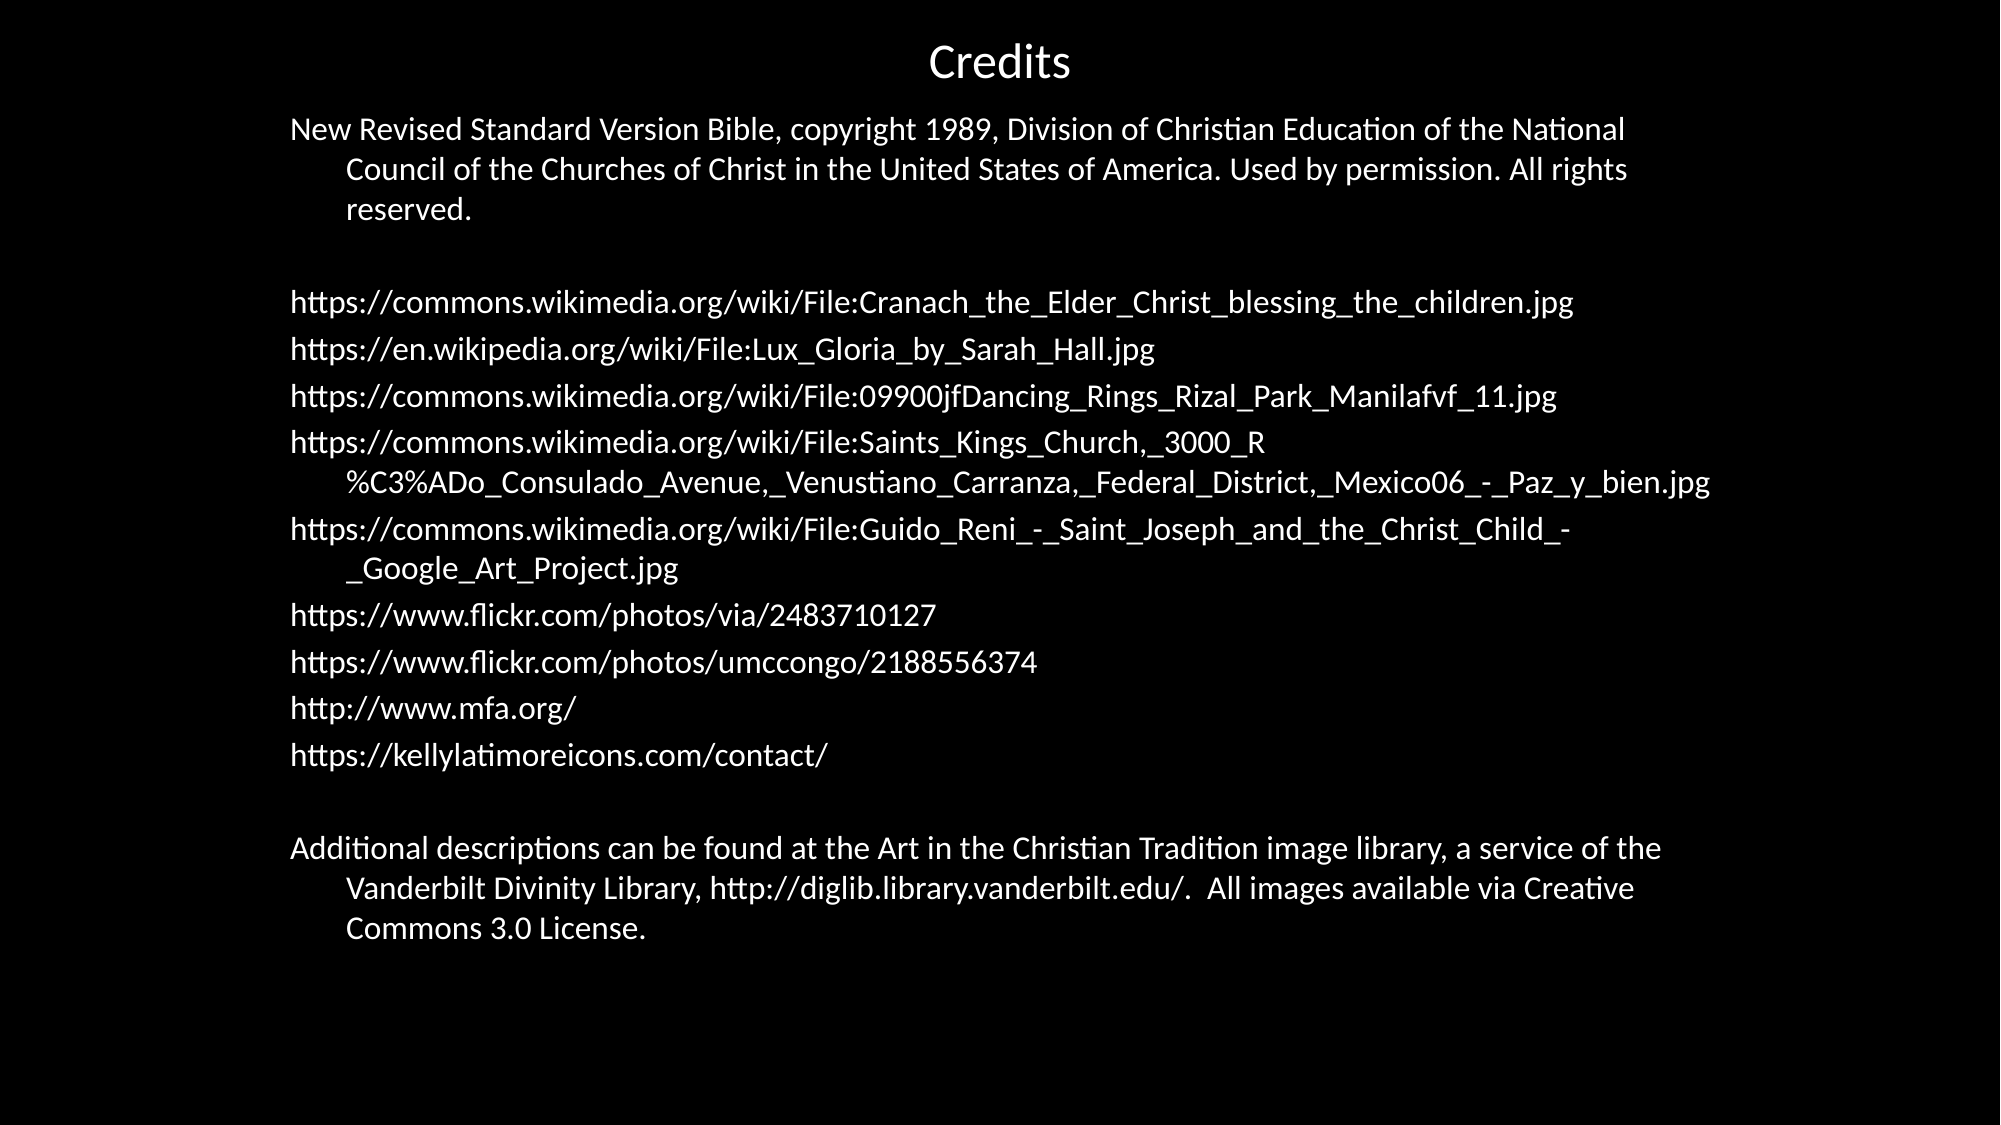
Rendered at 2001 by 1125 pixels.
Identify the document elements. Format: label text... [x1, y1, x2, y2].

list New Revised Standard Version Bible, copyright 1989, Division of Christian Education of the National Council of the Churches of Christ in the United States of America. Used by permission. All rights reserved. https://commons.wikimedia.org/wiki/File:Cranach_the_Elder_Christ_blessing_the_children.jpg https://en.wikipedia.org/wiki/File:Lux_Gloria_by_Sarah_Hall.jpg https://commons.wikimedia.org/wiki/File:09900jfDancing_Rings_Rizal_Park_Manilafvf_11.jpg https://commons.wikimedia.org/wiki/File:Saints_Kings_Church,_3000_R%C3%ADo_Consulado_Avenue,_Venustiano_Carranza,_Federal_District,_Mexico06_-_Paz_y_bien.jpg https://commons.wikimedia.org/wiki/File:Guido_Reni_-_Saint_Joseph_and_the_Christ_Child_-_Google_Art_Project.jpg https://www.flickr.com/photos/via/2483710127 https://www.flickr.com/photos/umccongo/2188556374 http://www.mfa.org/ https://kellylatimoreicons.com/contact/ Additional descriptions can be found at the Art in the Christian Tradition image library, a service of the Vanderbilt Divinity Library, http://diglib.library.vanderbilt.edu/. All images available via Creative Commons 3.0 License. [275, 99, 1750, 1125]
title Credits [324, 17, 1675, 99]
